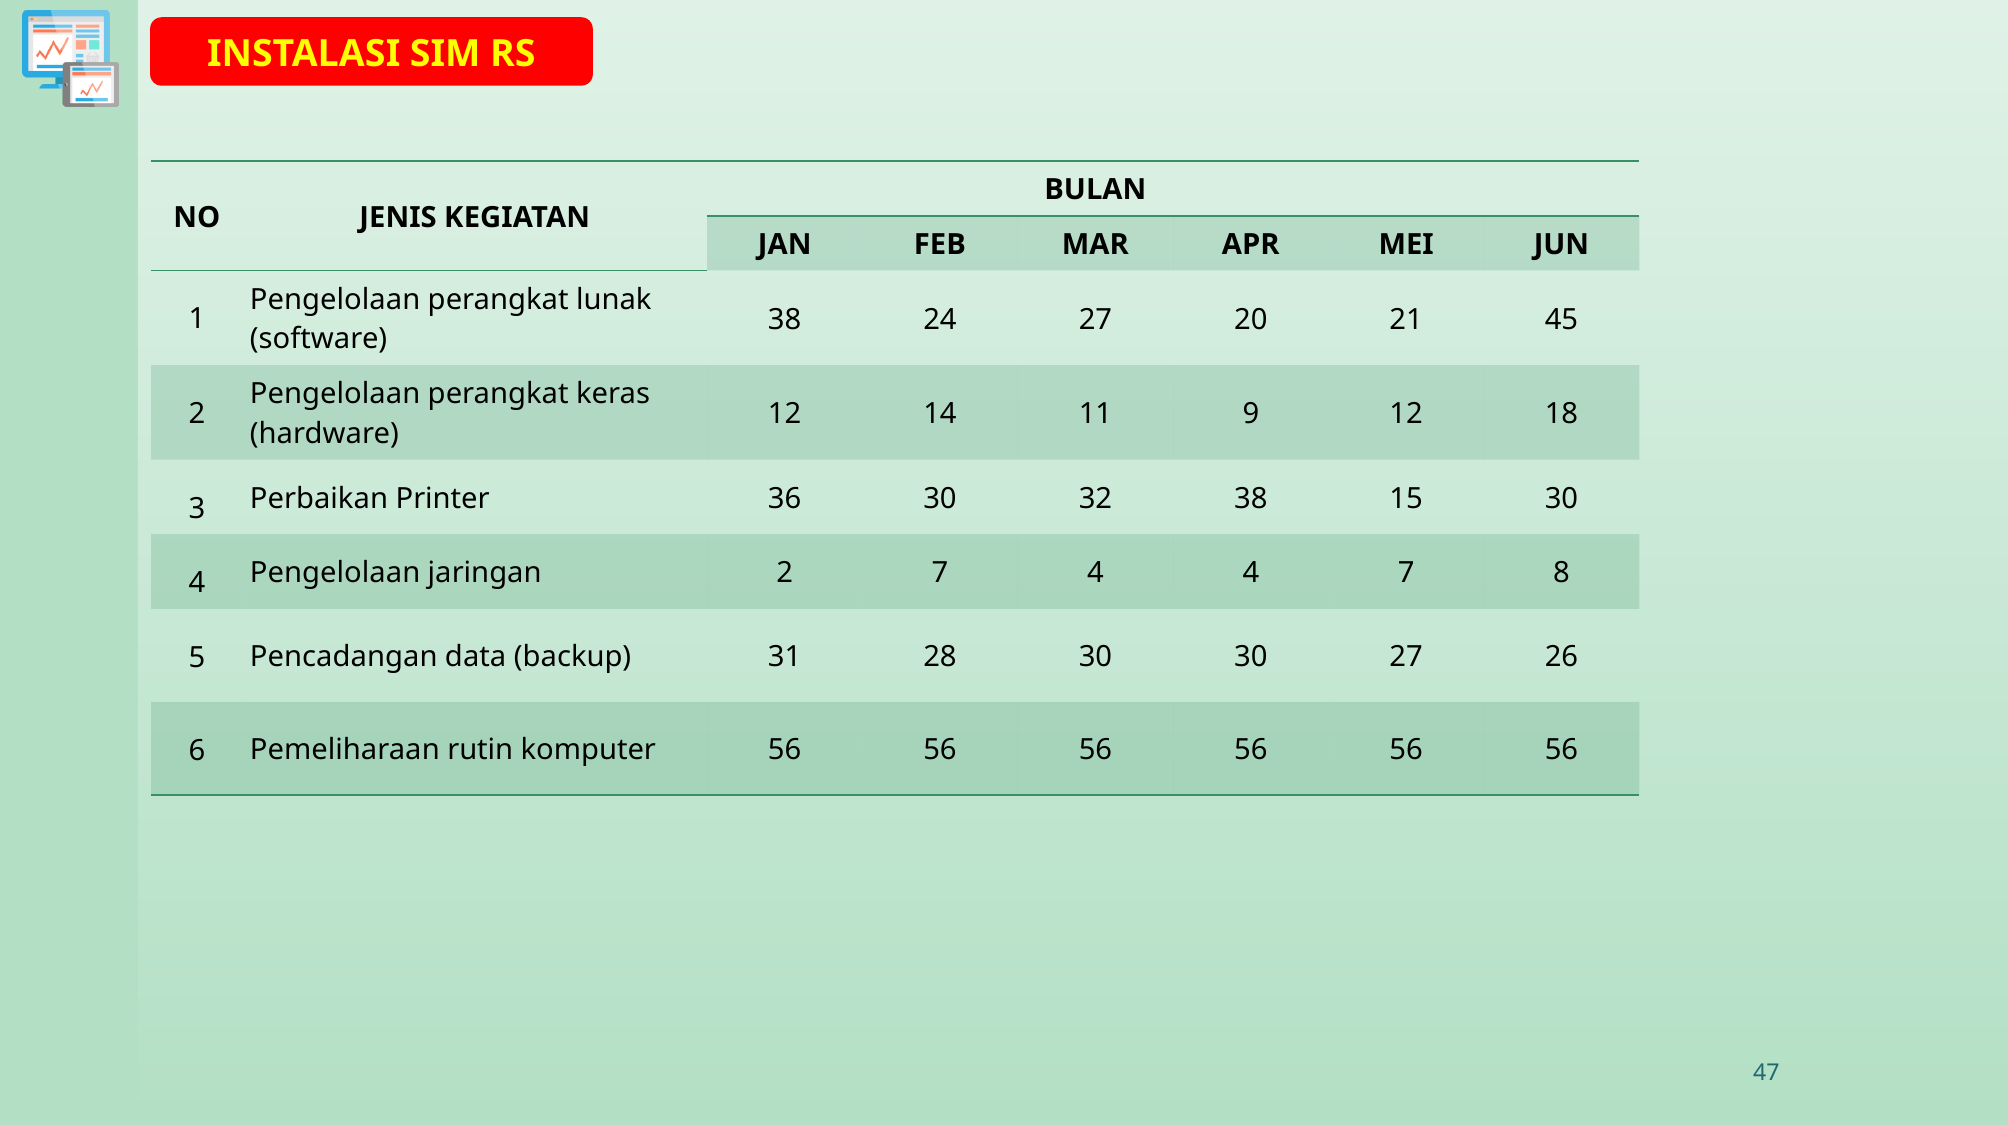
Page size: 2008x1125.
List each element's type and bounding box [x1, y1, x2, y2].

picture [22, 7, 119, 109]
table_cell [151, 217, 1639, 794]
slide_number [1326, 1042, 1795, 1103]
table_header [151, 162, 1639, 270]
text_box [149, 16, 594, 87]
